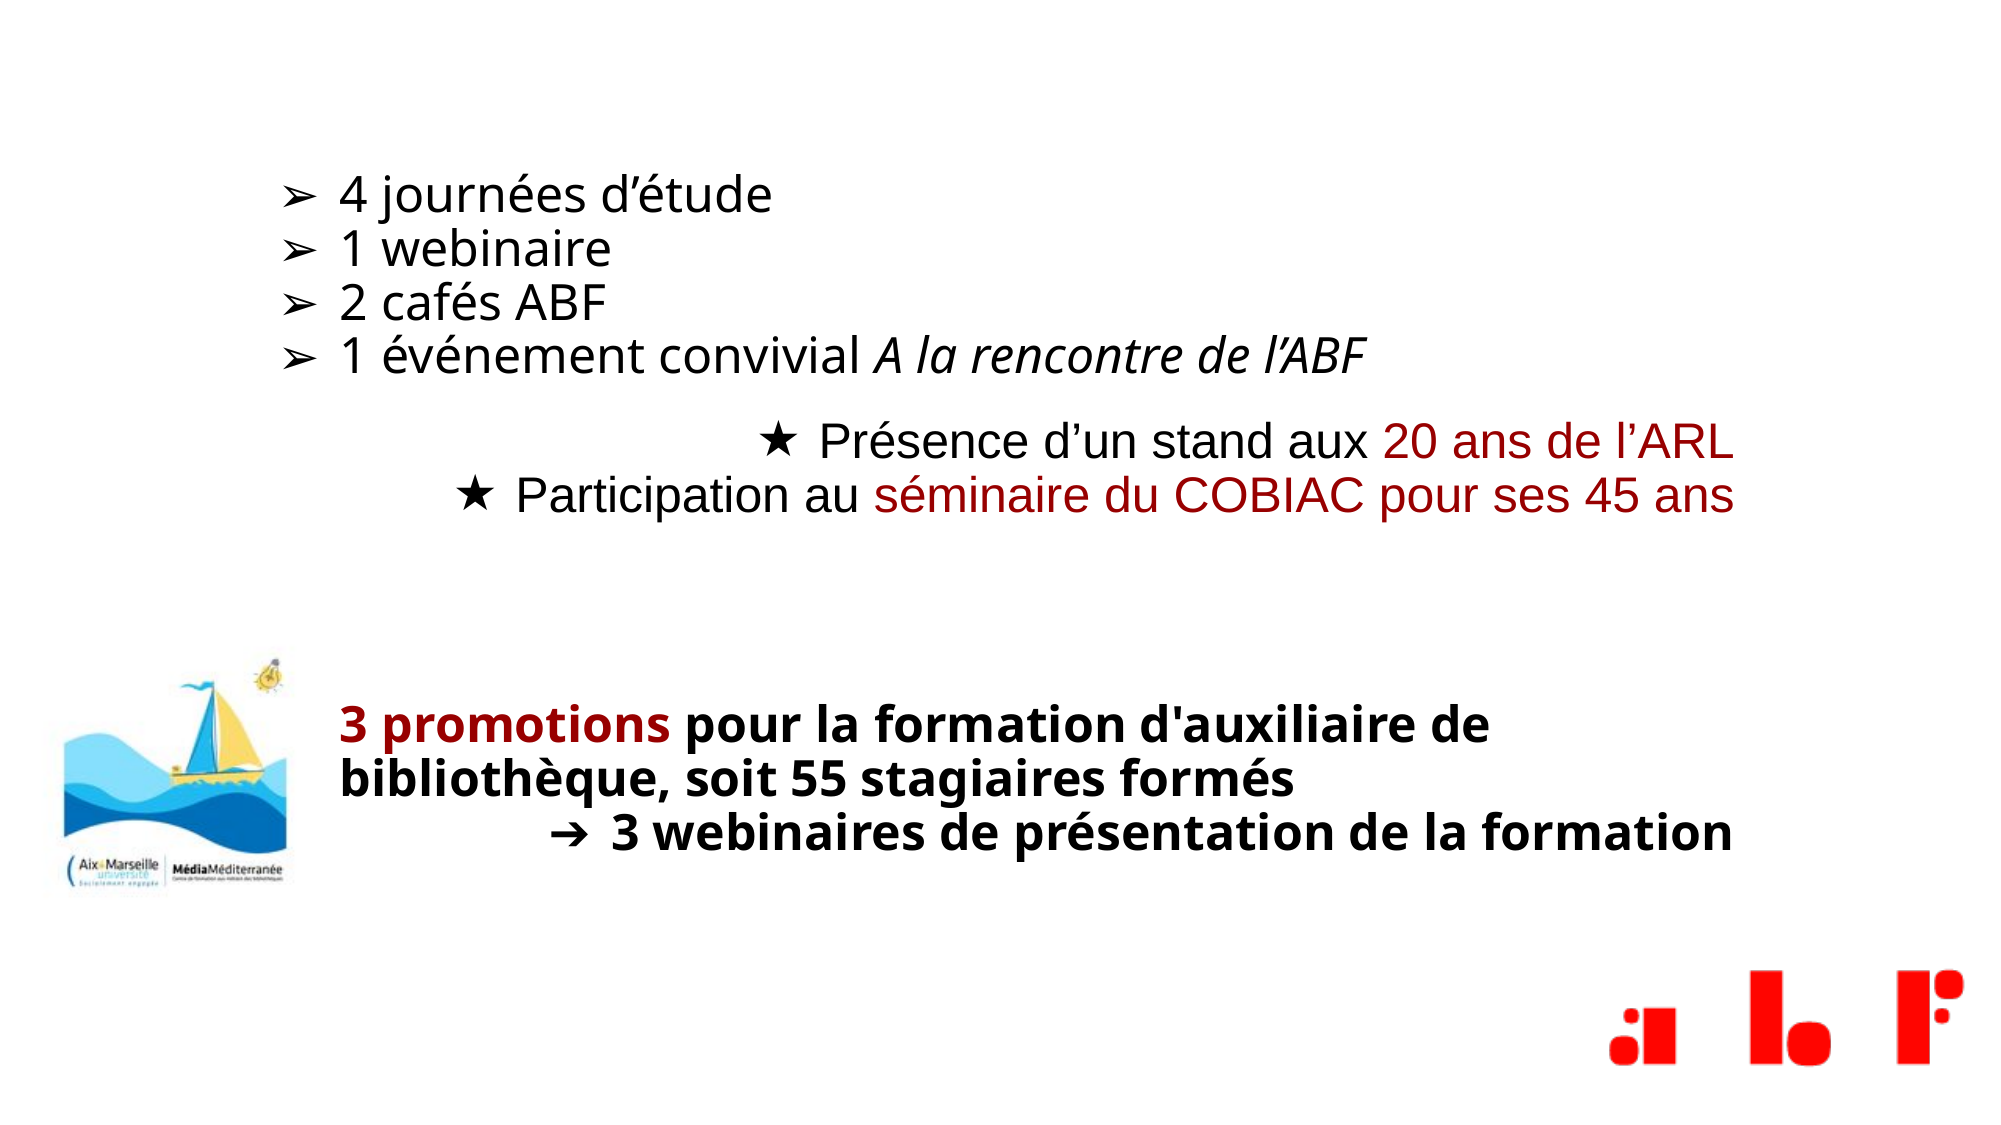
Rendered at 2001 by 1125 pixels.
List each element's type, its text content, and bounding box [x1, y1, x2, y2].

picture [1605, 966, 1966, 1110]
title 4 journées d’étude 1 webinaire 2 cafés ABF 1 événement convivial A la rencontre de l’ABF [249, 145, 1750, 393]
picture [18, 621, 332, 935]
title 3 promotions pour la formation d'auxiliaire de bibliothèque, soit 55 stagiaires formés 3 webinaires de présentation de la formation [335, 622, 1750, 869]
subtitle Présence d’un stand aux 20 ans de l’ARL Participation au séminaire du COBIAC pour ses 45 ans [249, 407, 1750, 622]
